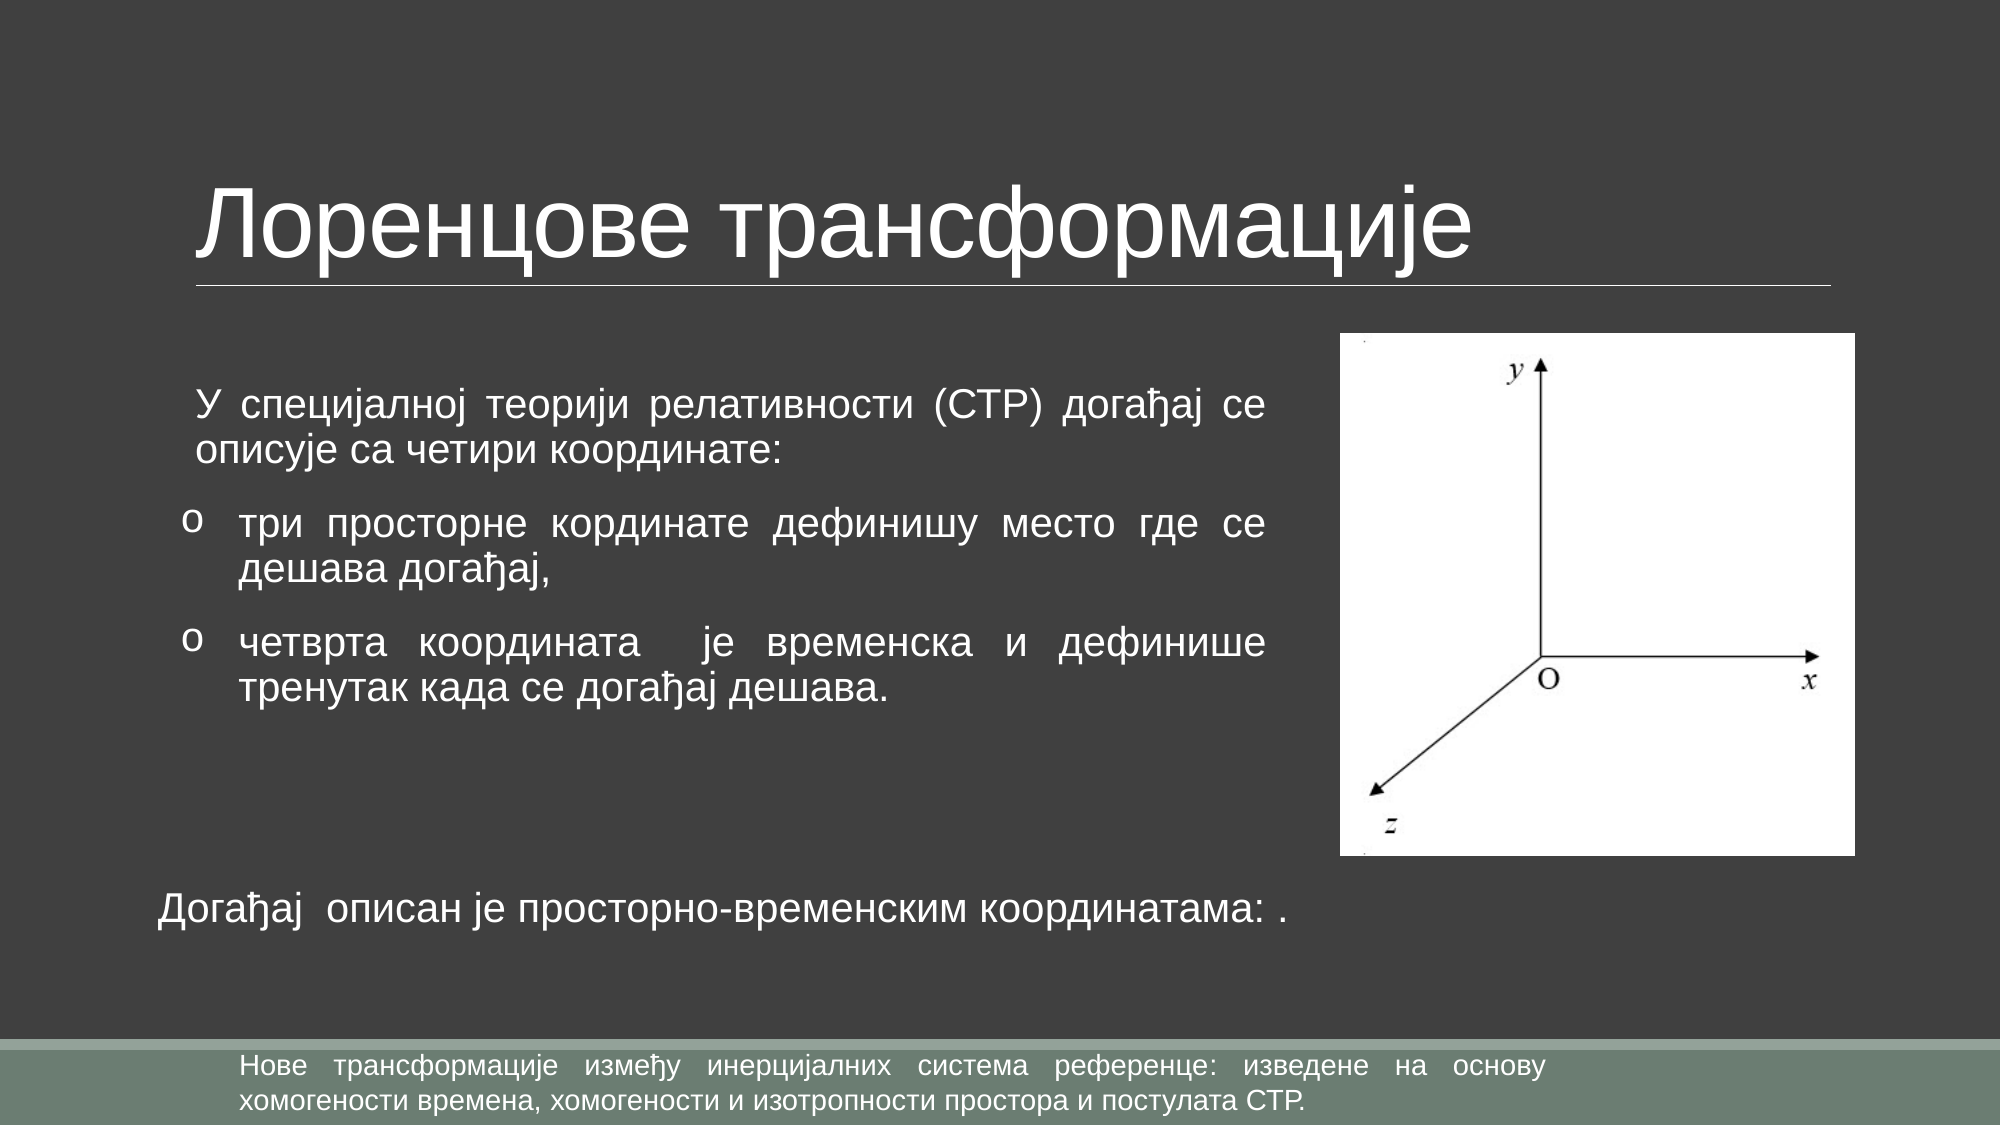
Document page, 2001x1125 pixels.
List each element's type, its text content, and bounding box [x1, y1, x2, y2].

title Лоренцове трансформације [180, 47, 1830, 285]
picture [1339, 332, 1856, 856]
text_box Нове трансформације између инерцијалних система референце: изведене на основу хомогености времена, хомогености и изотропности простора и постулата СТР. [224, 1039, 1562, 1124]
